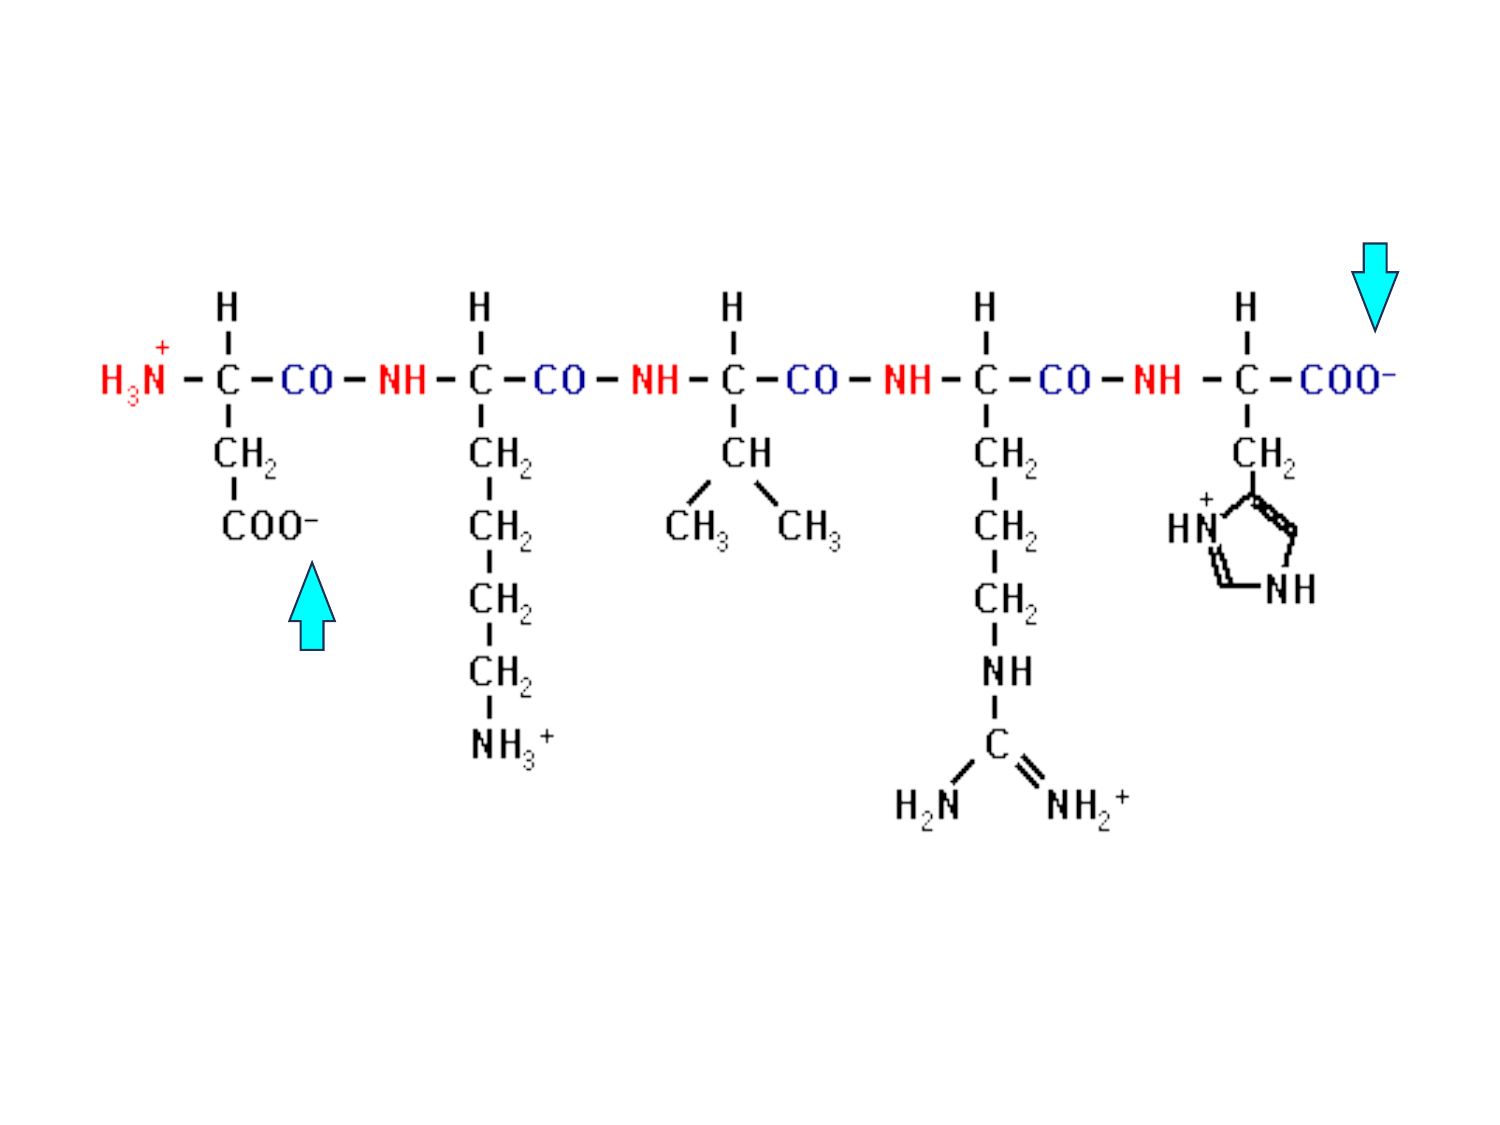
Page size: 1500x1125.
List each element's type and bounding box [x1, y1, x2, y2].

text_box [1362, 242, 1388, 262]
picture [74, 262, 1425, 863]
